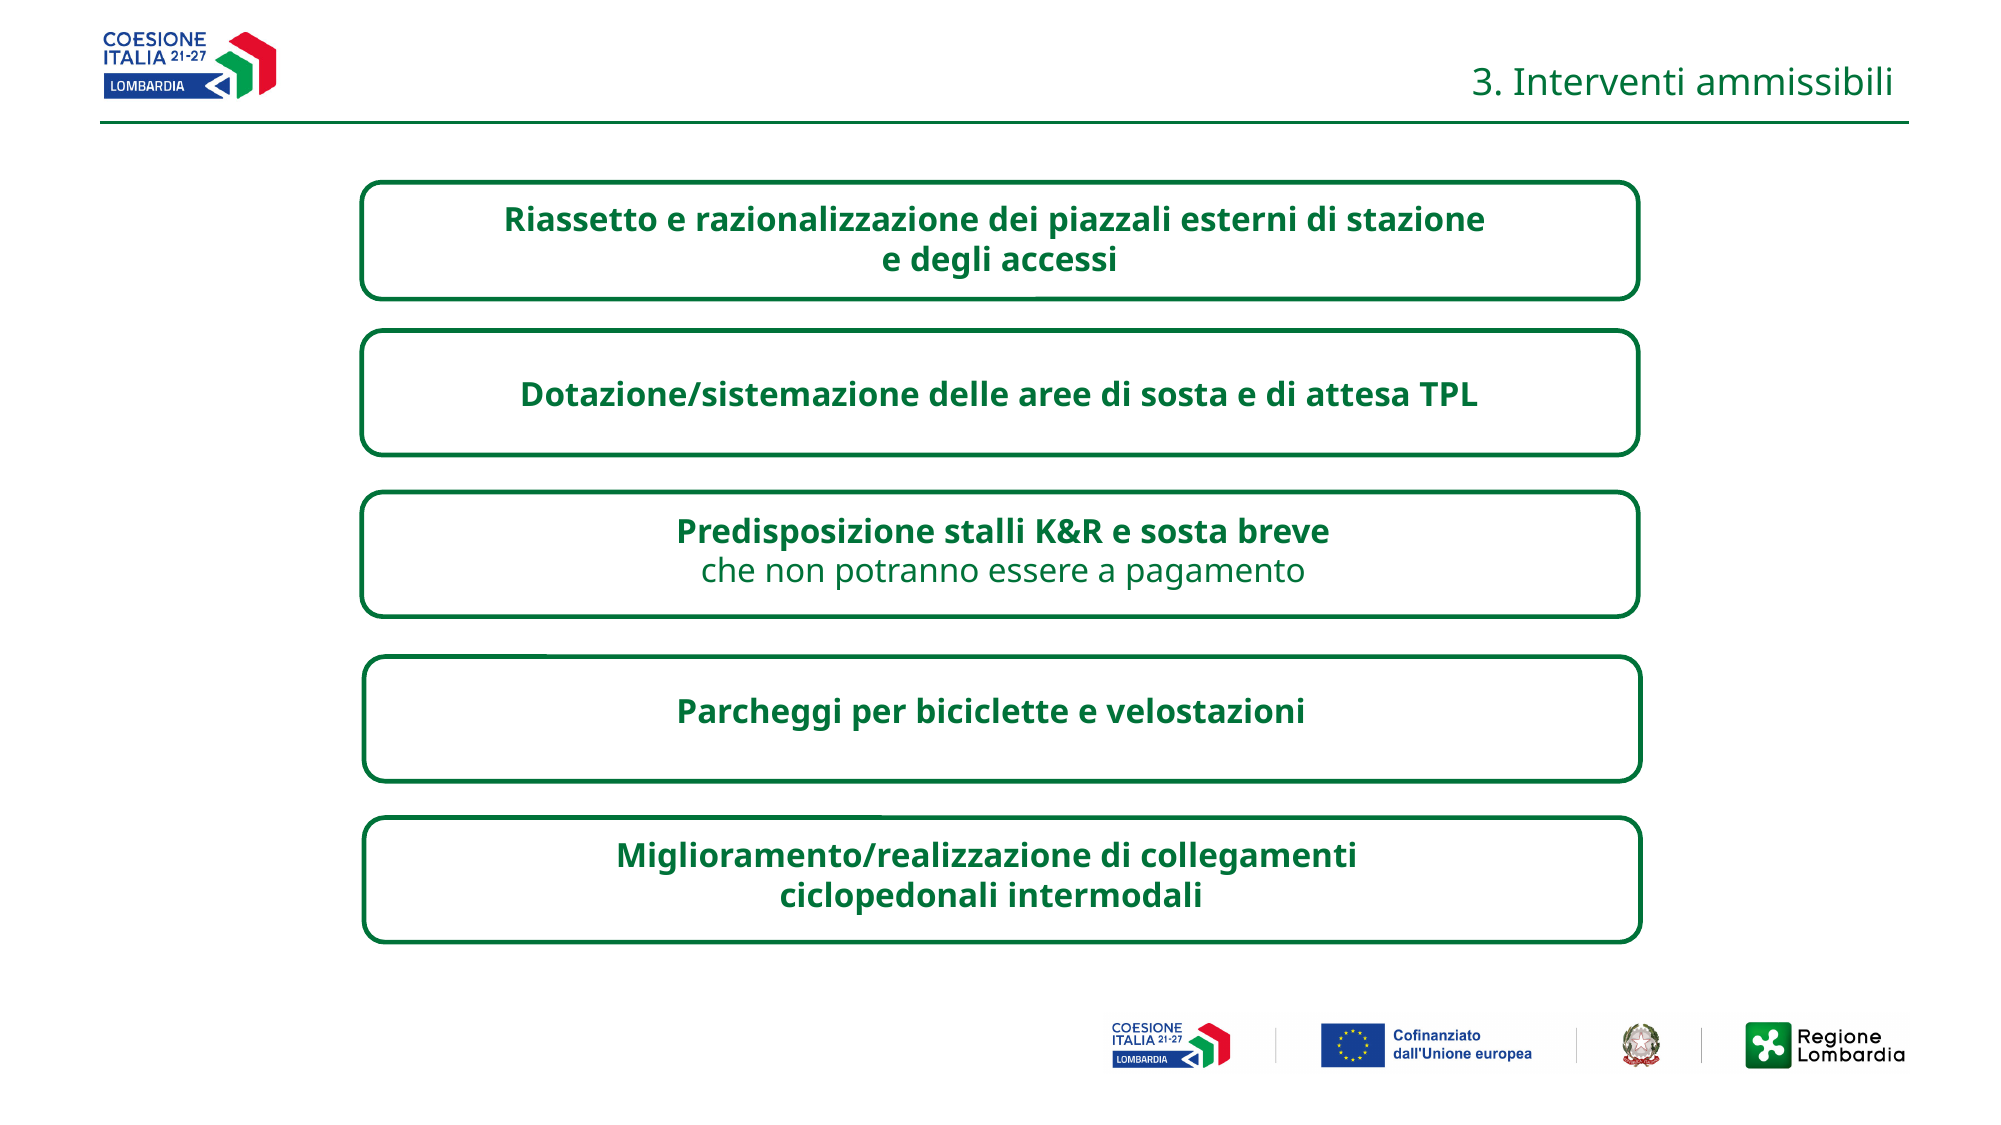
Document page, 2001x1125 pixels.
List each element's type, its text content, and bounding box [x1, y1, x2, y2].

text_box Predisposizione stalli K&R e sosta breve che non potranno essere a pagamento [377, 502, 1631, 597]
text_box Parcheggi per biciclette e velostazioni [521, 682, 1463, 738]
picture [90, 16, 291, 115]
text_box [360, 181, 1640, 301]
text_box [362, 655, 1642, 783]
picture [1103, 1012, 1910, 1074]
text_box [360, 490, 1640, 618]
text_box Miglioramento/realizzazione di collegamenti ciclopedonali intermodali [385, 826, 1599, 922]
text_box [360, 329, 1640, 457]
text_box Riassetto e razionalizzazione dei piazzali esterni di stazione e degli accessi [393, 190, 1607, 326]
text_box [362, 816, 1642, 944]
text_box Dotazione/sistemazione delle aree di sosta e di attesa TPL [376, 366, 1624, 421]
text_box 3. Interventi ammissibili [774, 50, 1910, 111]
